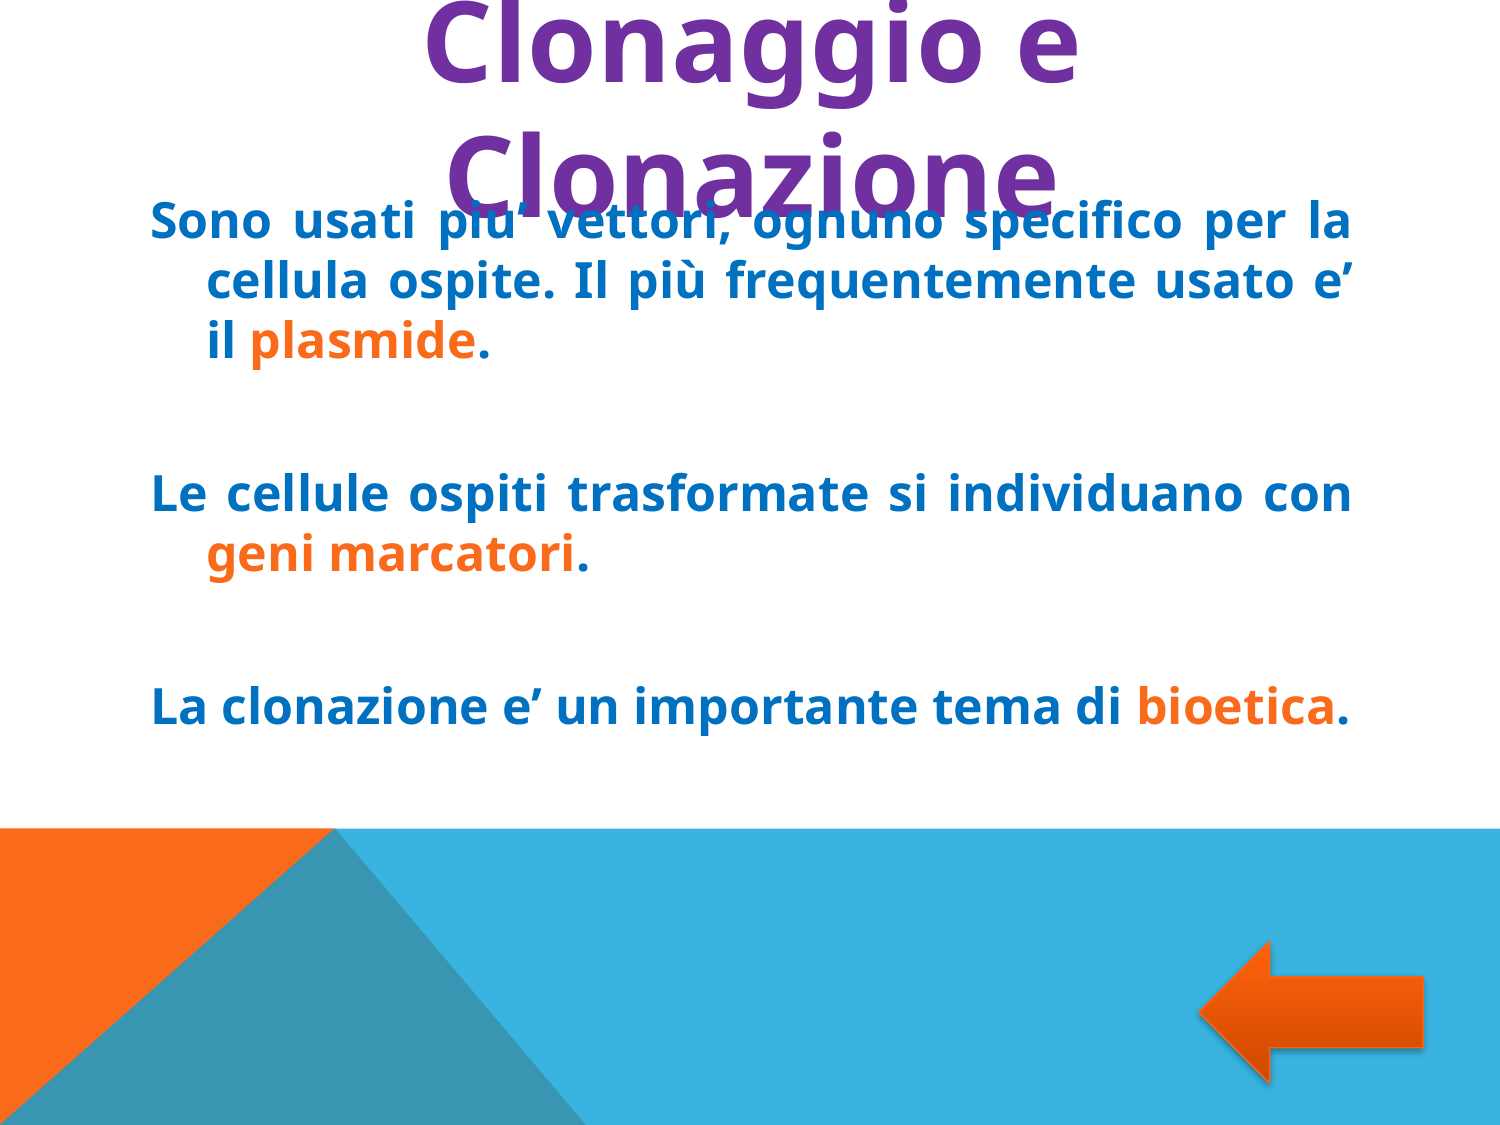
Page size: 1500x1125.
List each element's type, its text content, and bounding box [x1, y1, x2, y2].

text_box [1198, 940, 1424, 1084]
title Clonaggio e Clonazione [135, 60, 1369, 150]
list Sono usati piu’ vettori, ognuno specifico per la cellula ospite. Il più frequentemente usato e’ il plasmide. Le cellule ospiti trasformate si individuano con geni marcatori. La clonazione e’ un importante tema di bioetica. [135, 180, 1369, 768]
